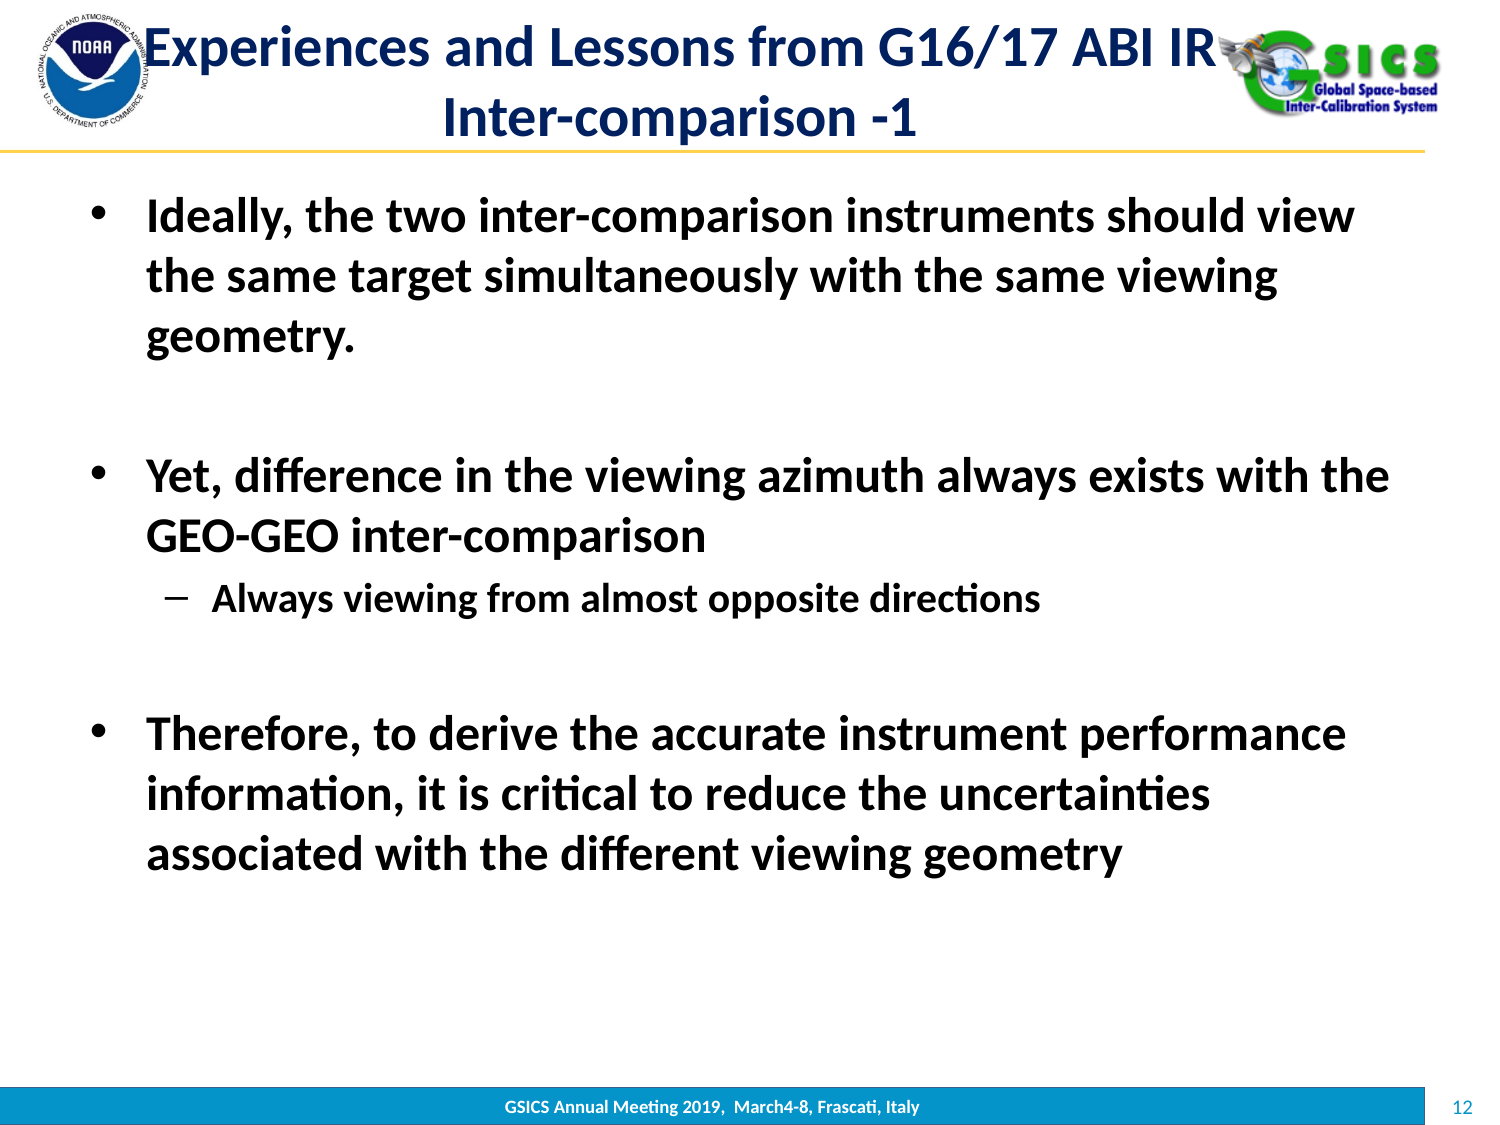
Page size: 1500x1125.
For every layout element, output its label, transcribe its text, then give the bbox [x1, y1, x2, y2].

title Experiences and Lessons from G16/17 ABI IR Inter-comparison -1 [112, 37, 1249, 119]
picture [37, 12, 150, 128]
picture [1212, 24, 1444, 119]
list Ideally, the two inter-comparison instruments should view the same target simultaneously with the same viewing geometry. Yet, difference in the viewing azimuth always exists with the GEO-GEO inter-comparison Always viewing from almost opposite directions Therefore, to derive the accurate instrument performance information, it is critical to reduce the uncertainties associated with the different viewing geometry [75, 174, 1438, 925]
